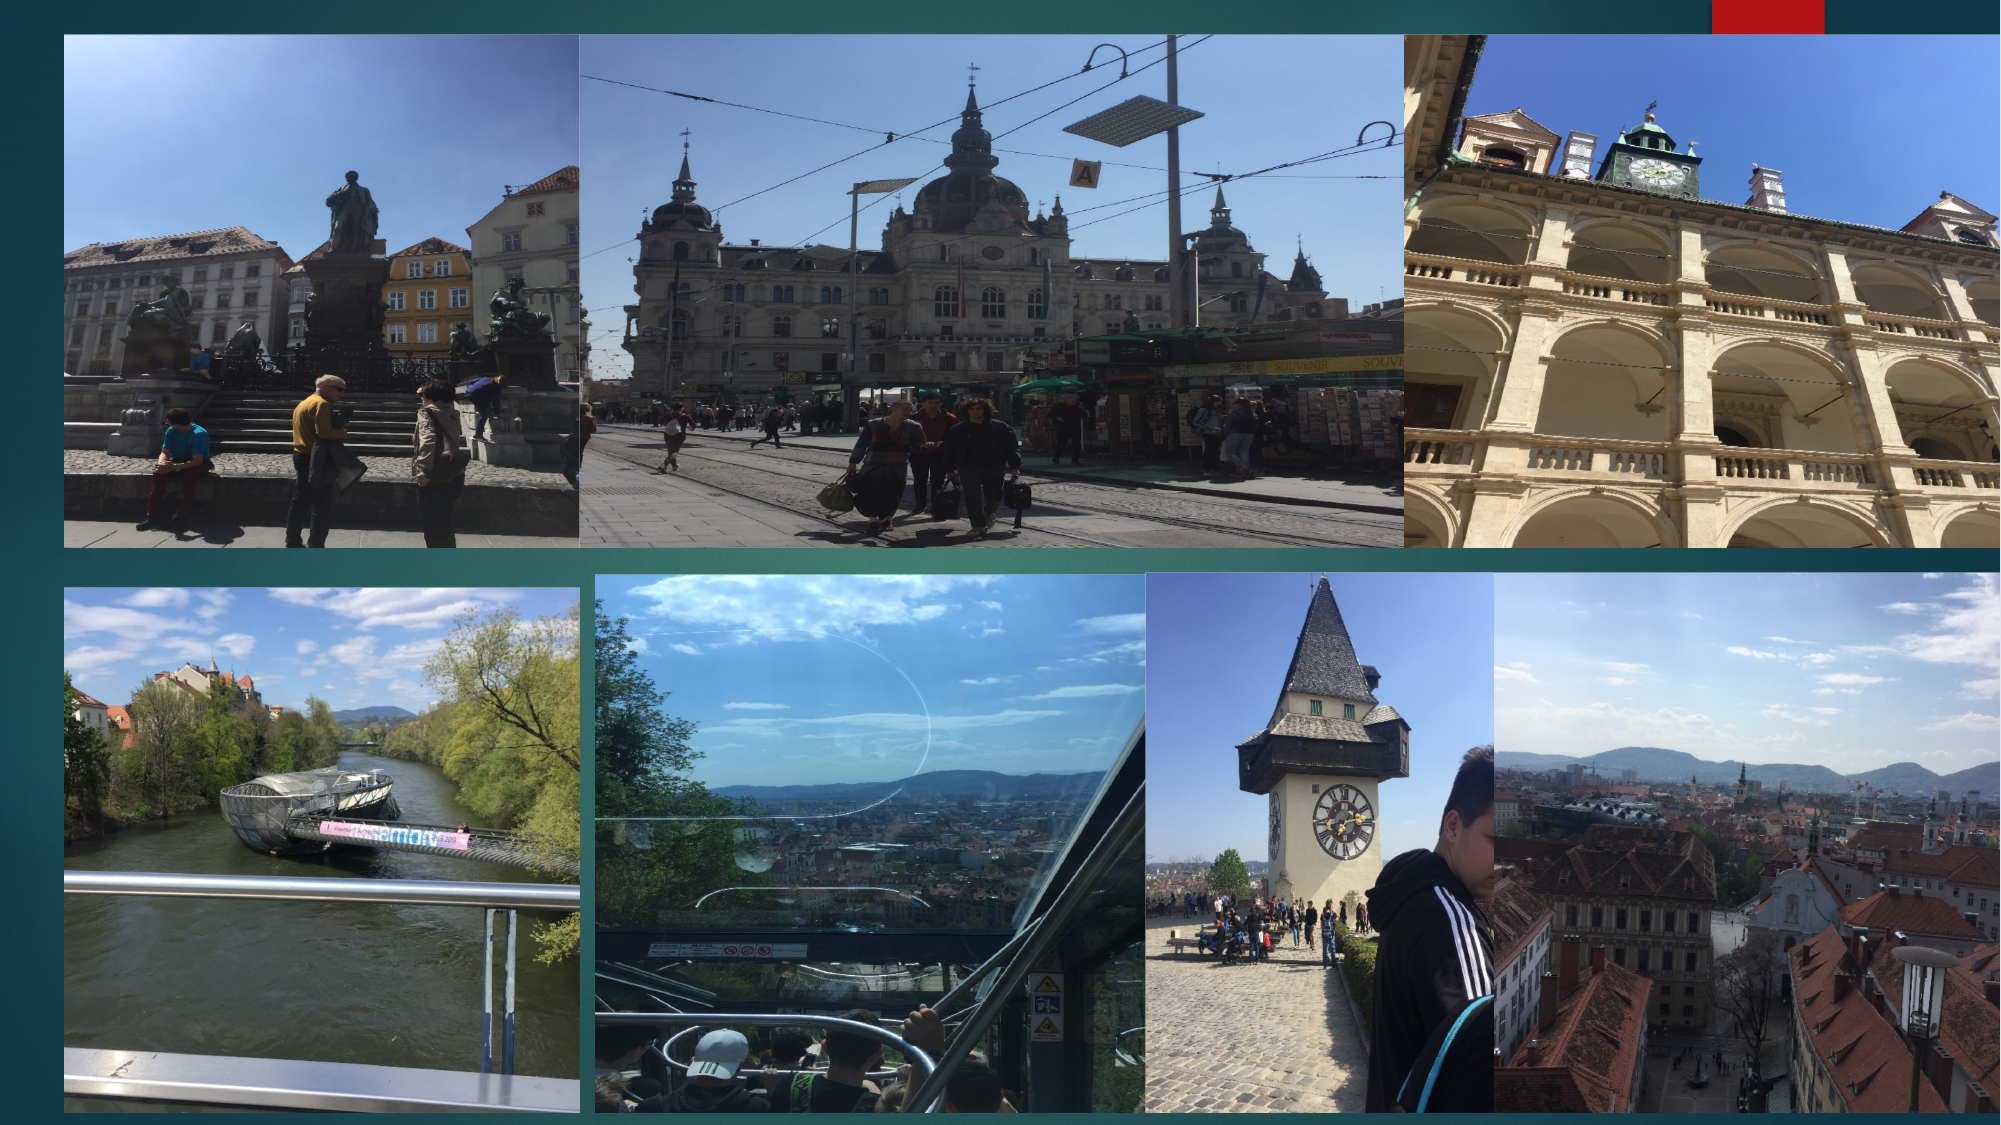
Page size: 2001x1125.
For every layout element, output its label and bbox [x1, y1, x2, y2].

list [64, 32, 579, 550]
picture [0, 0, 2000, 1125]
